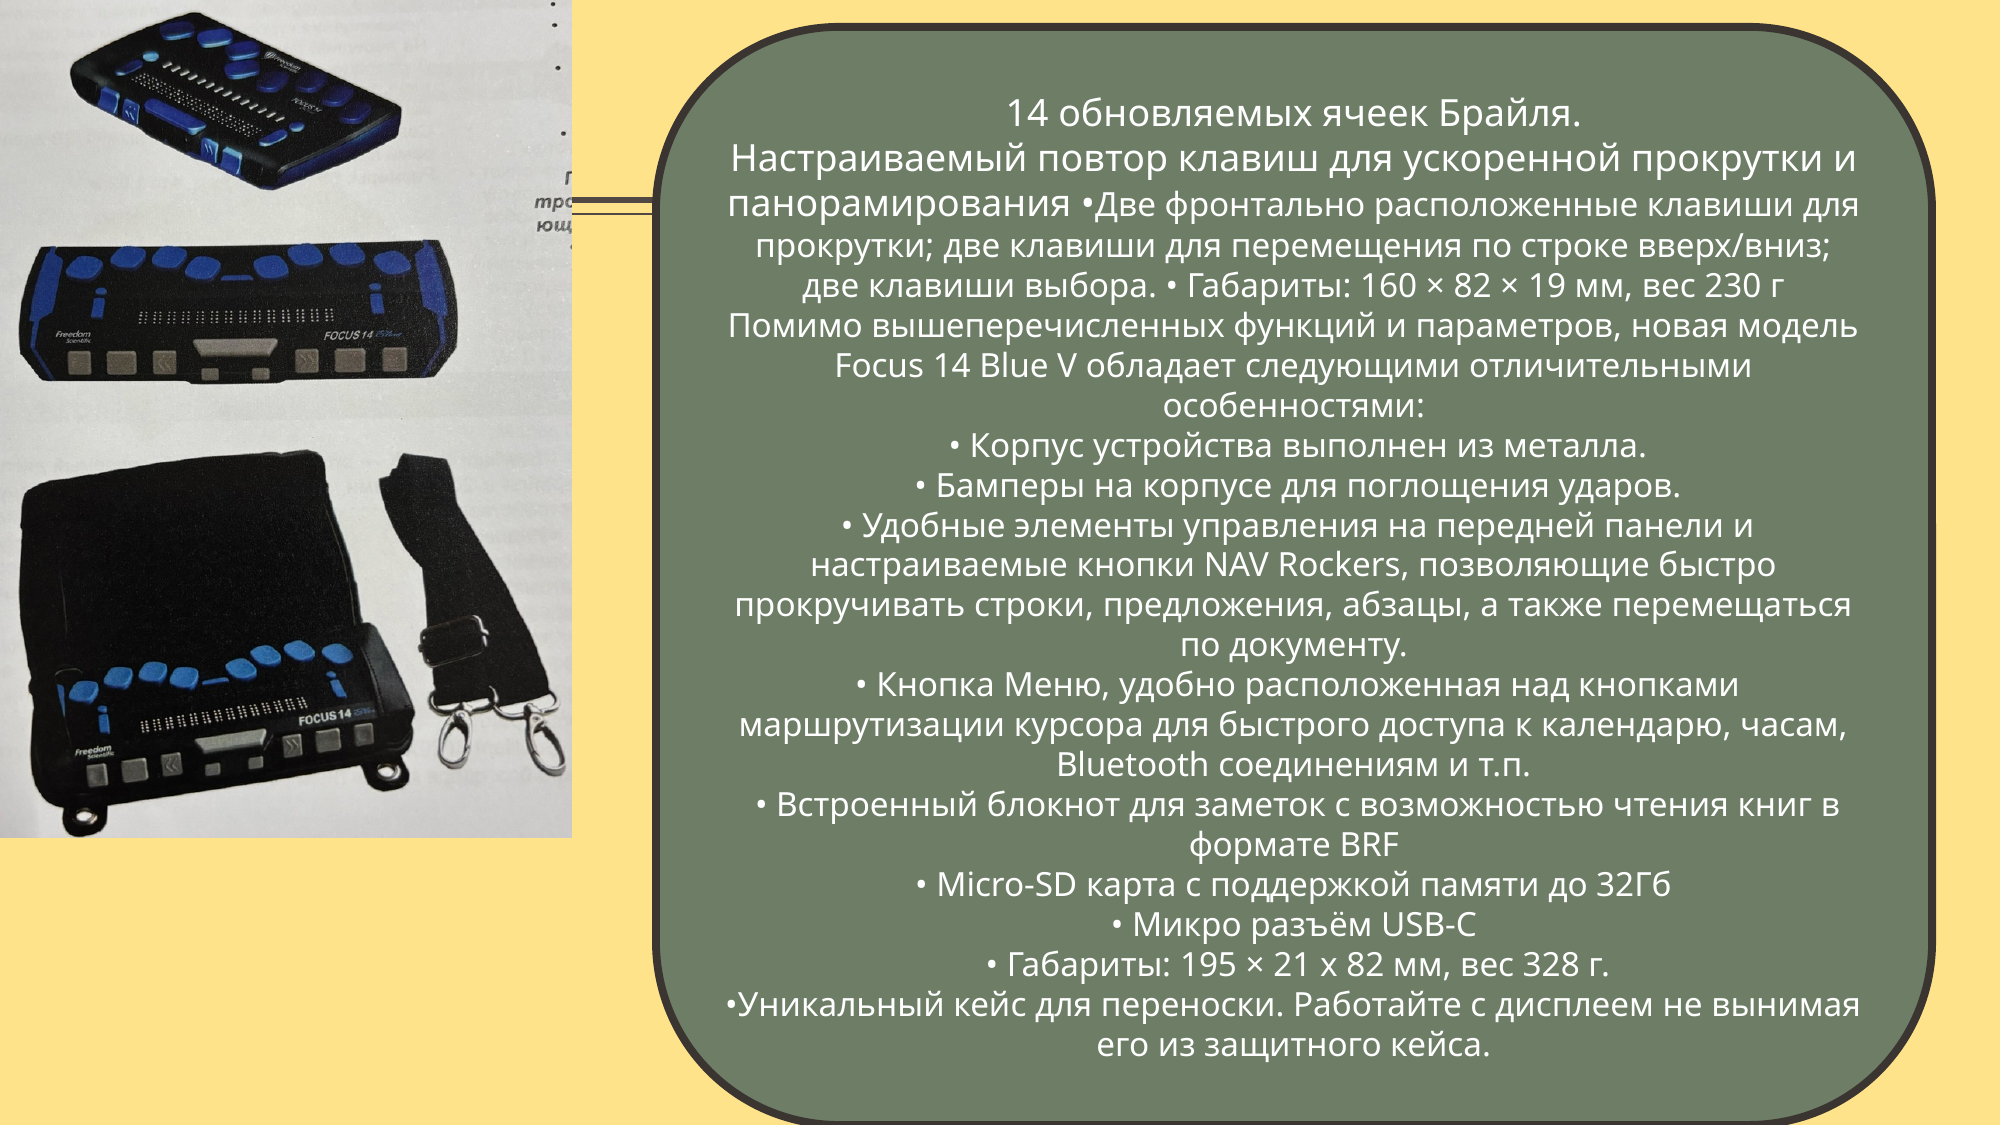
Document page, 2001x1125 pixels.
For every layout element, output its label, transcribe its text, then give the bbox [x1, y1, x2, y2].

picture [0, 0, 572, 838]
text_box 14 обновляемых ячеек Брайля. Настраиваемый повтор клавиш для ускоренной прокрутки и панорамирования •Две фронтально расположенные клавиши для прокрутки; две клавиши для перемещения по строке вверх/вниз; две клавиши выбора. • Габариты: 160 × 82 × 19 мм, вес 230 г Помимо вышеперечисленных функций и параметров, новая модель Focus 14 Blue V обладает следующими отличительными особенностями: • Корпус устройства выполнен из металла. • Бамперы на корпусе для поглощения ударов. • Удобные элементы управления на передней панели и настраиваемые кнопки NAV Rockers, позволяющие быстро прокручивать строки, предложения, абзацы, а также перемещаться по документу. • Кнопка Меню, удобно расположенная над кнопками маршрутизации курсора для быстрого доступа к календарю, часам, Bluetooth соединениям и т.п. • Встроенный блокнот для заметок с возможностью чтения книг в формате BRF • Micro-SD карта с поддержкой памяти до 32Гб • Микро разъём USB-C • Габариты: 195 × 21 х 82 мм, вес 328 г. •Уникальный кейс для переноски. Работайте с дисплеем не вынимая его из защитного кейса. [652, 22, 1937, 1125]
